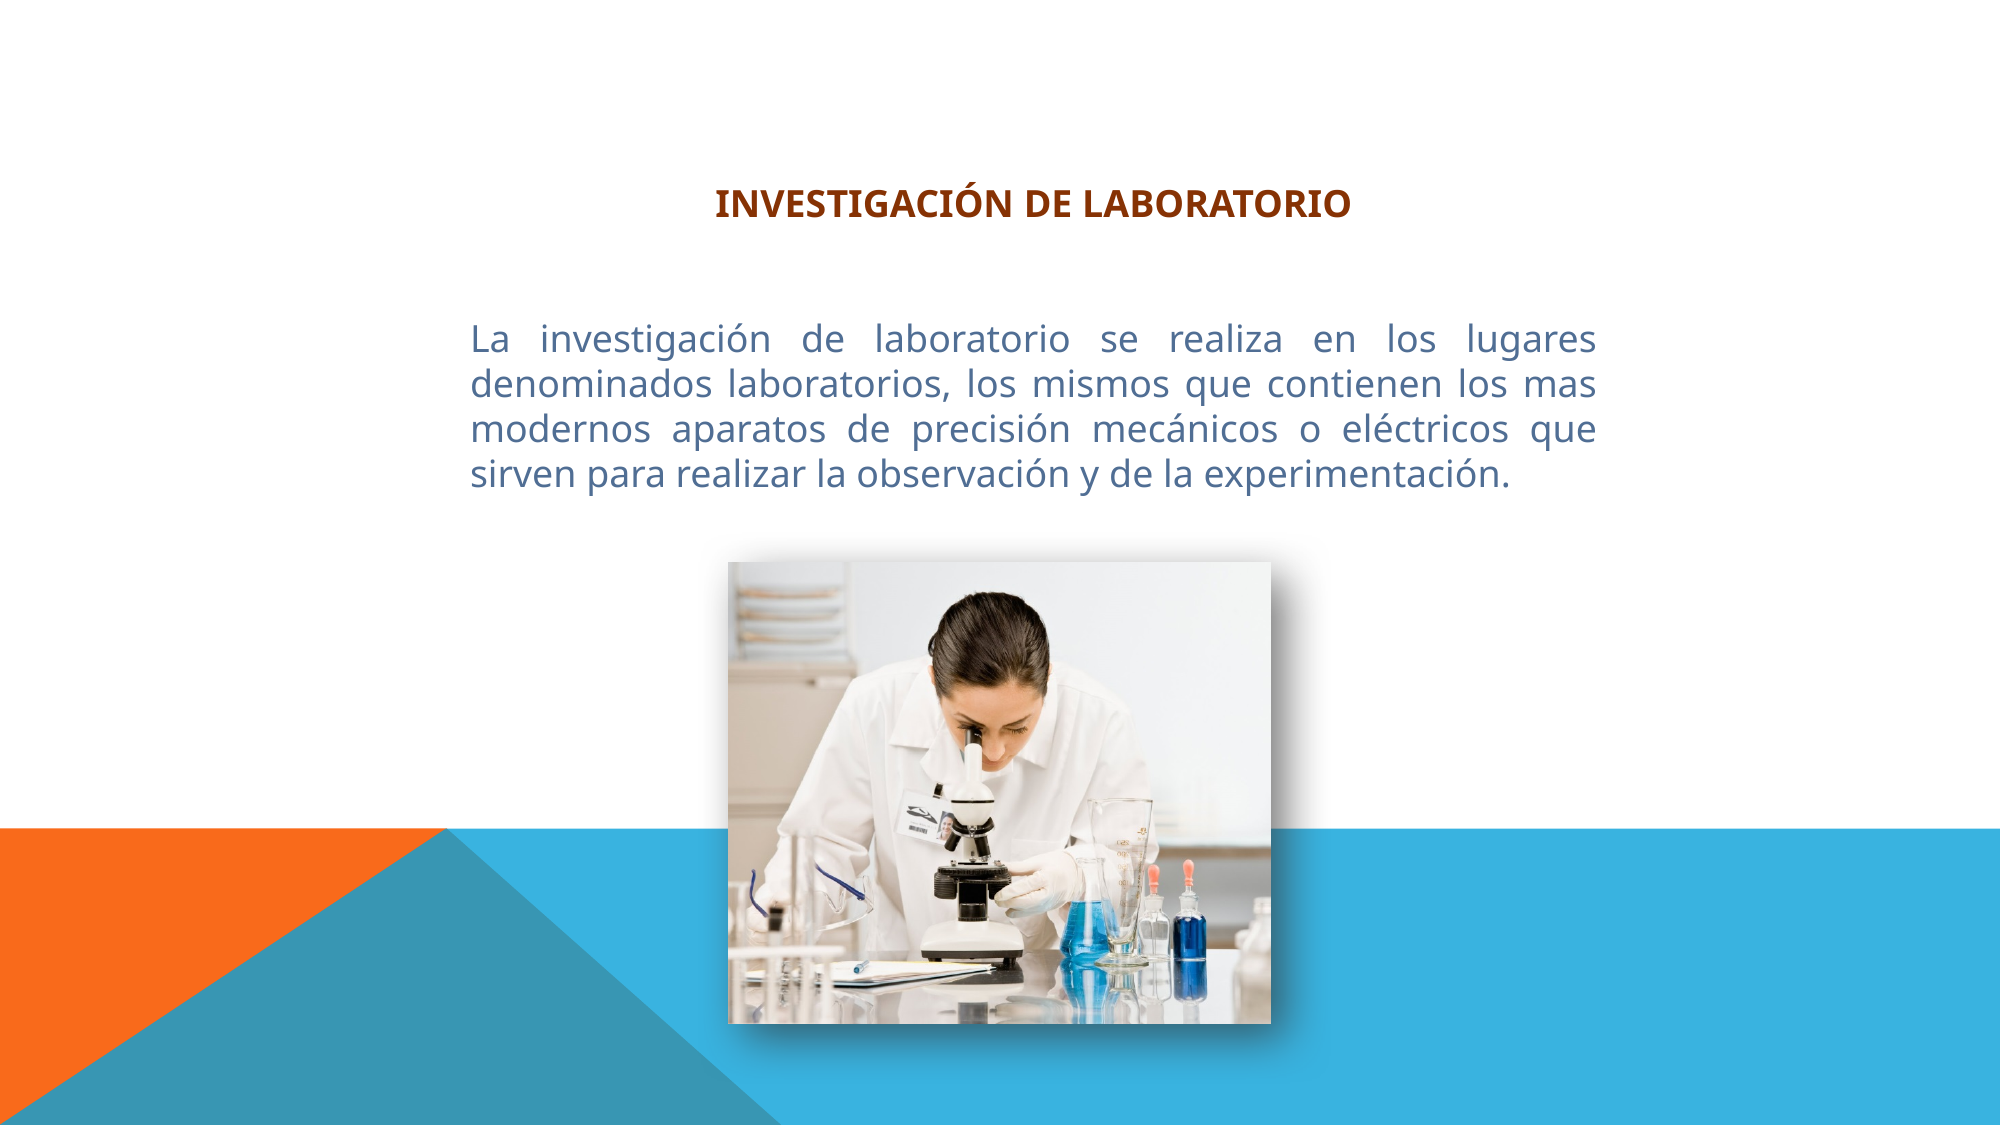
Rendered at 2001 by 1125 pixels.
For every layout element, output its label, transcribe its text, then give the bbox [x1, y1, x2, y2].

text_box INVESTIGACIÓN DE LABORATORIO La investigación de laboratorio se realiza en los lugares denominados laboratorios, los mismos que contienen los mas modernos aparatos de precisión mecánicos o eléctricos que sirven para realizar la observación y de la experimentación. [455, 172, 1613, 503]
picture [728, 562, 1271, 1024]
